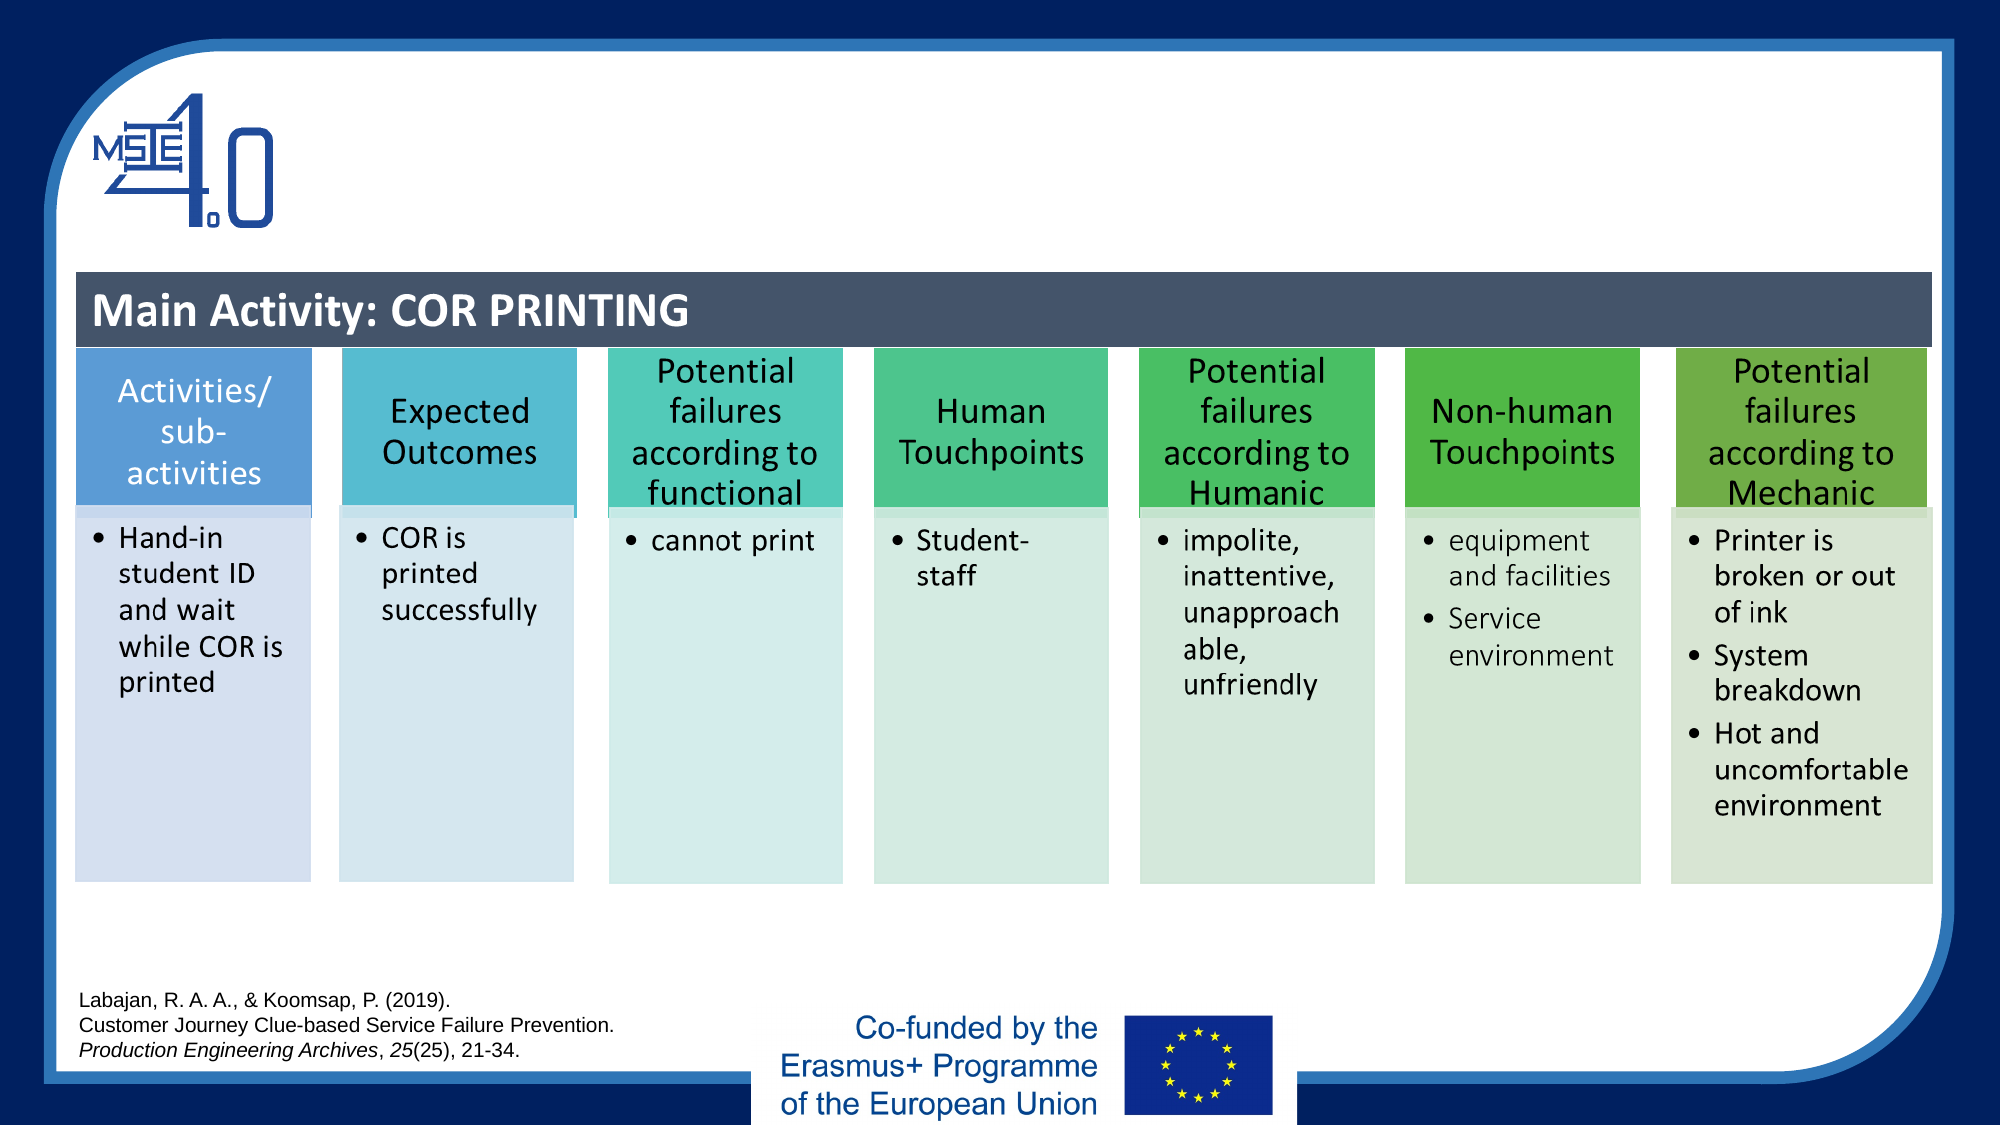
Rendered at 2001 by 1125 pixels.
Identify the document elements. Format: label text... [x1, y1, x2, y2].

picture [61, 258, 1939, 894]
picture [751, 1003, 1298, 1125]
text_box Labajan, R. A. A., & Koomsap, P. (2019). Customer Journey Clue-based Service Failure Prevention. Production Engineering Archives, 25(25), 21-34. [64, 979, 642, 1070]
